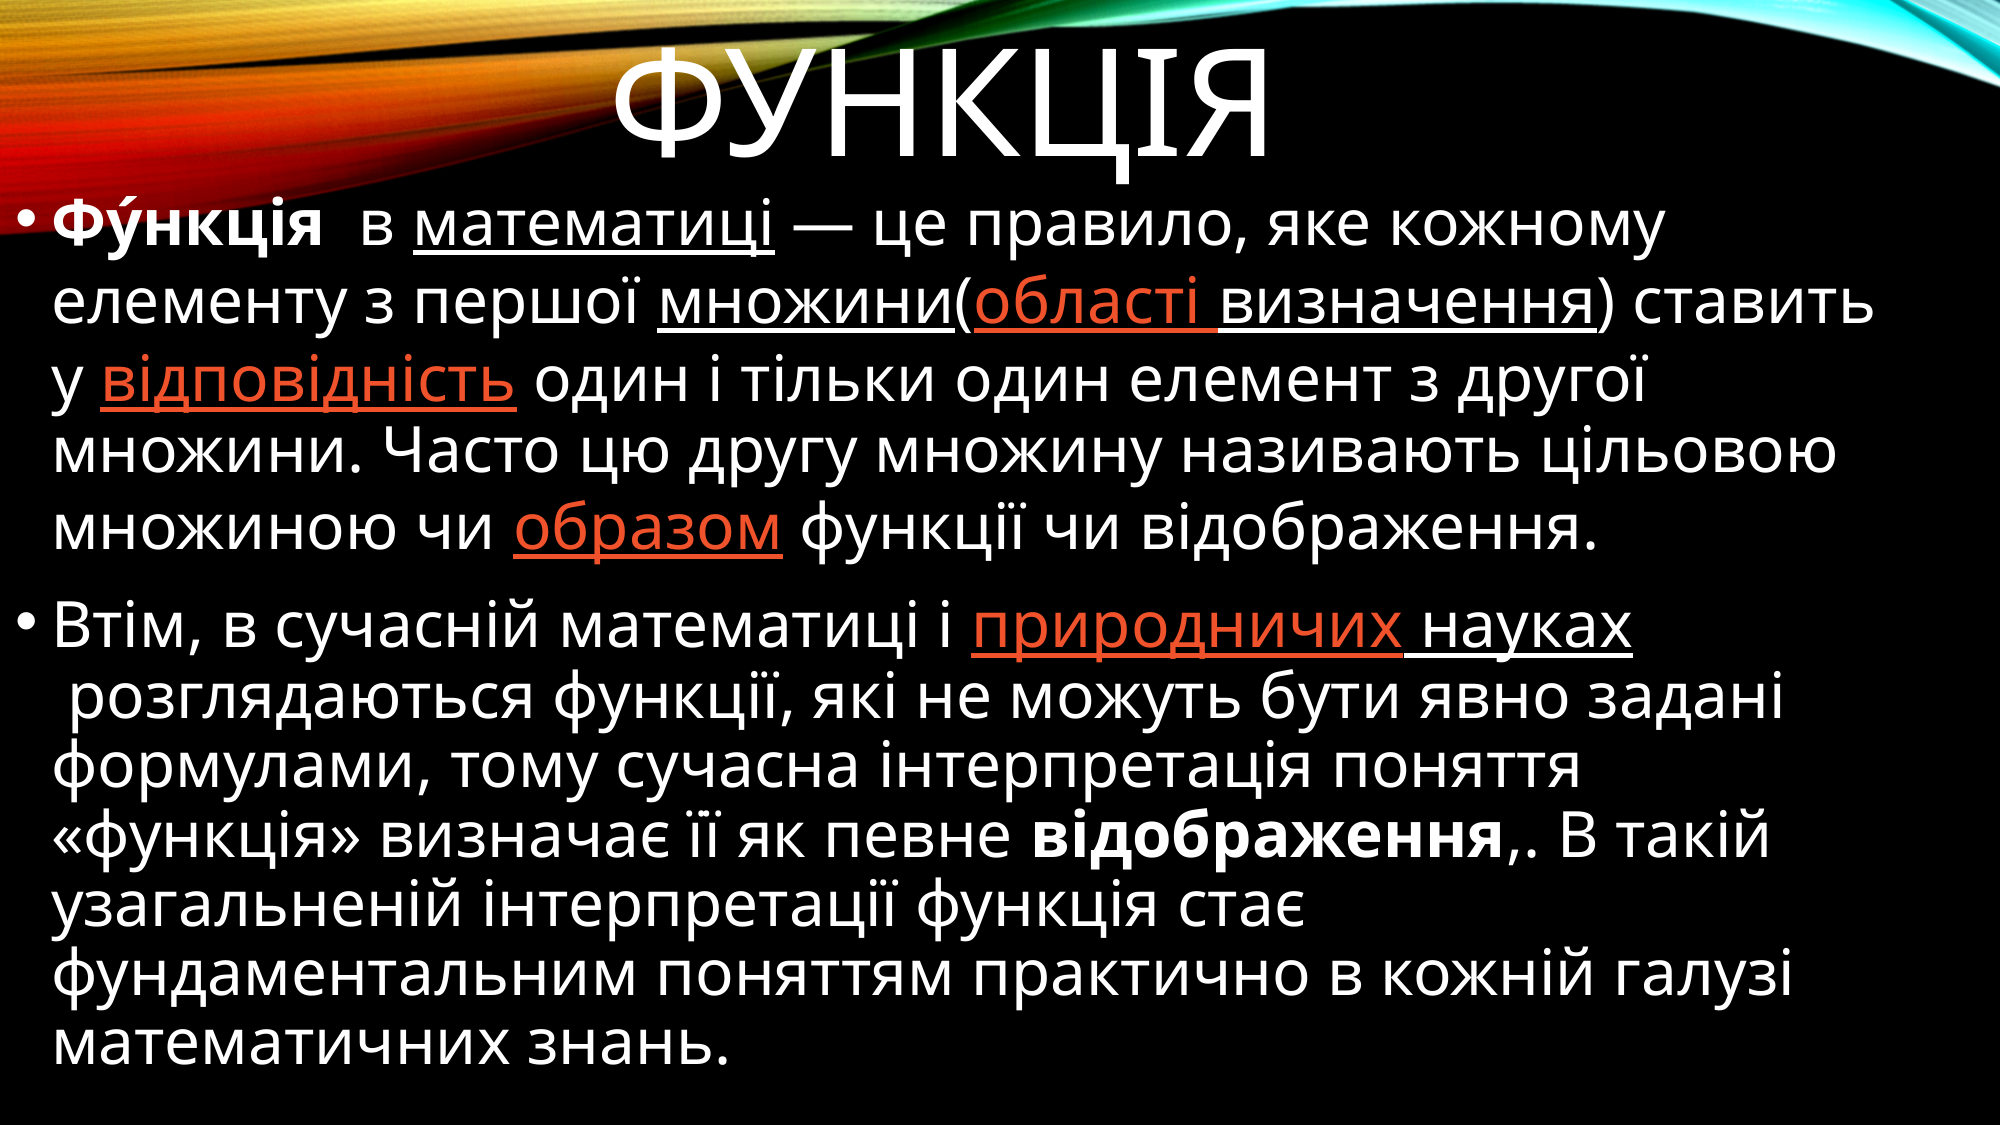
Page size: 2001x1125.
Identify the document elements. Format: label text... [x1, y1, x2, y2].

title ФУНКЦІЯ [0, 12, 1888, 174]
picture [0, 0, 2000, 237]
list Фу́нкція в математиці — це правило, яке кожному елементу з першої множини(області визначення) ставить у відповідність один і тільки один елемент з другої множини. Часто цю другу множину називають цільовою множиною чи образом функції чи відображення. Втім, в сучасній математиці і природничих науках розглядаються функції, які не можуть бути явно задані формулами, тому сучасна інтерпретація поняття «функція» визначає її як певне відображення,. В такій узагальненій інтерпретації функція стає фундаментальним поняттям практично в кожній галузі математичних знань. [0, 174, 1926, 1125]
